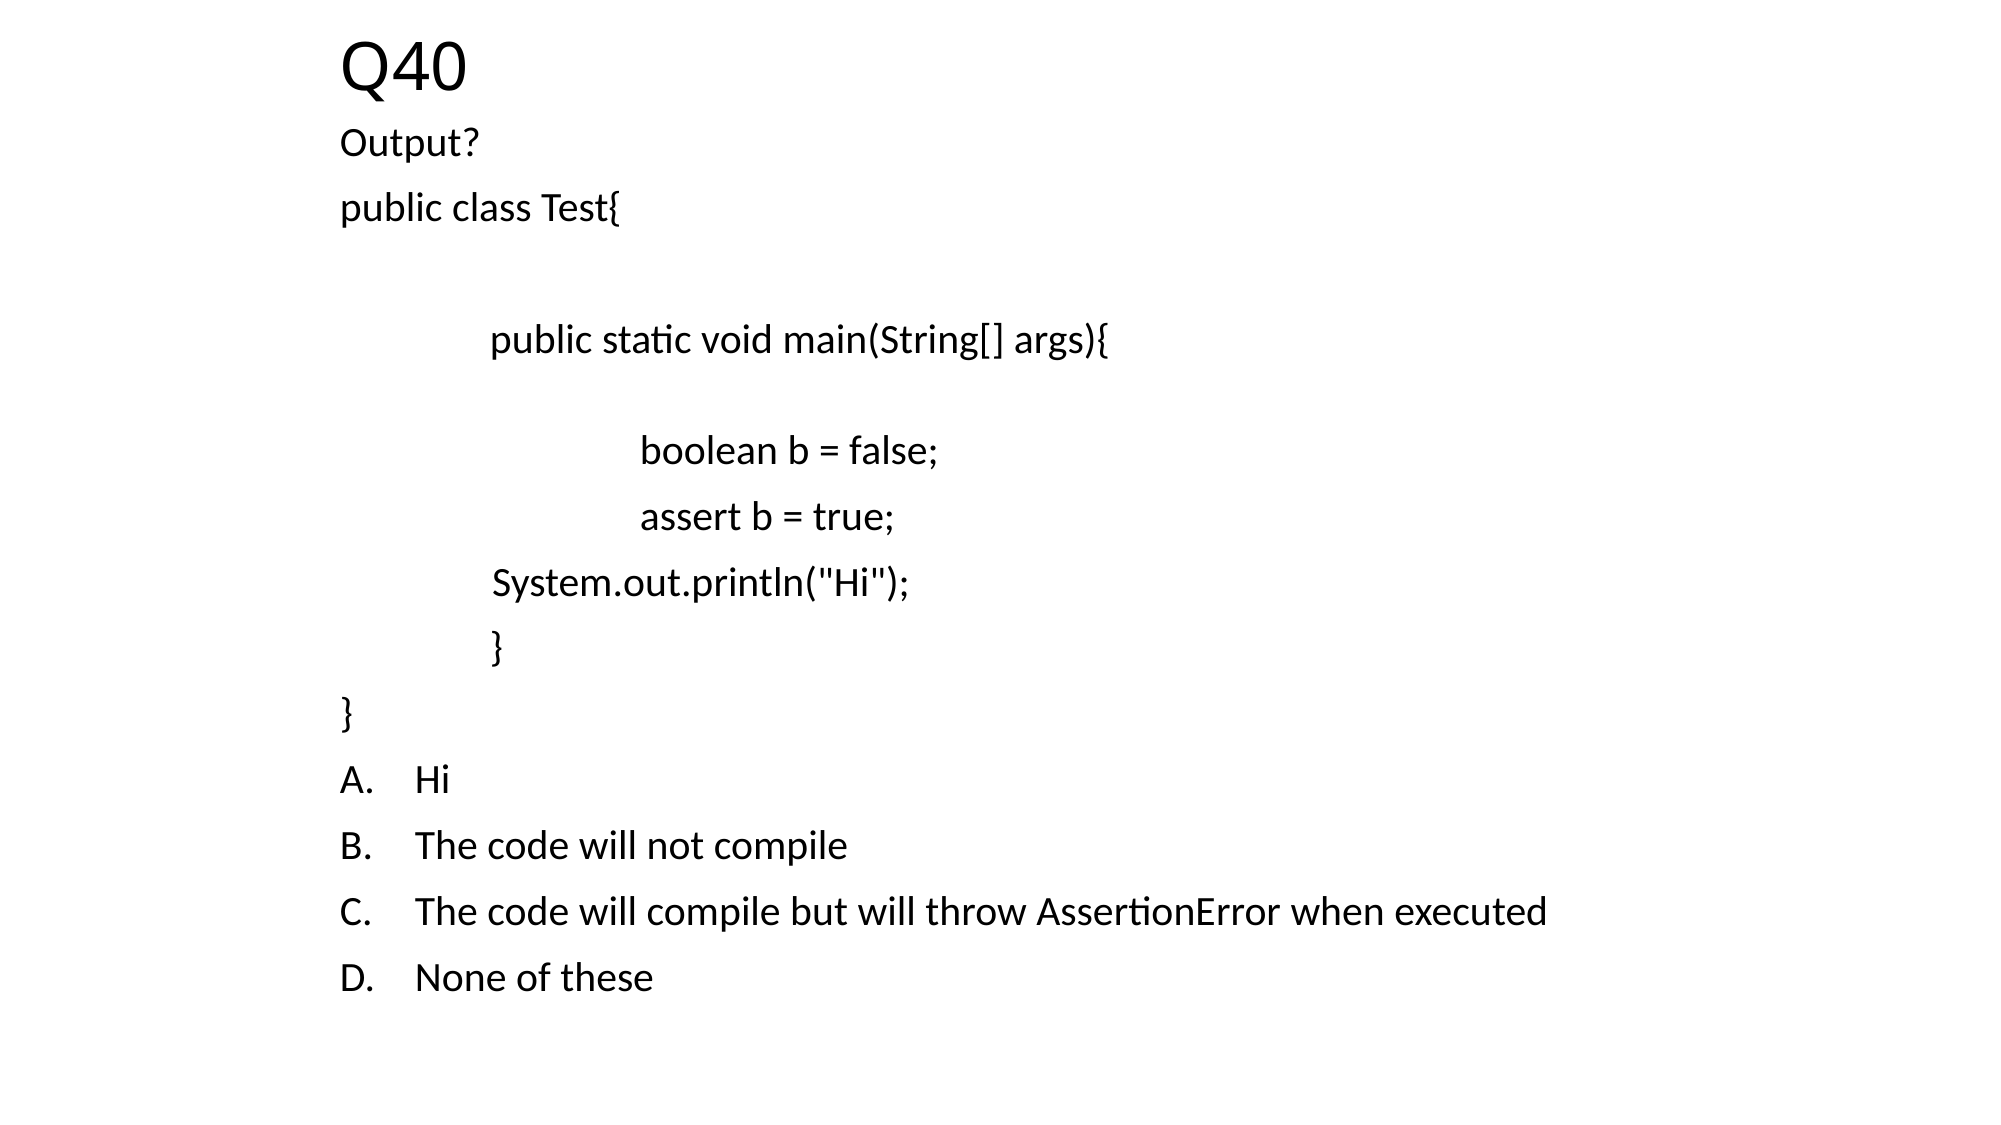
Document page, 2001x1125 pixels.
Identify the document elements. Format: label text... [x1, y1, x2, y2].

title Q40 [324, 24, 1675, 112]
list Output? public class Test{ public static void main(String[] args){ boolean b = false; assert b = true; System.out.println("Hi"); } } Hi The code will not compile The code will compile but will throw AssertionError when executed None of these [324, 112, 1675, 1010]
